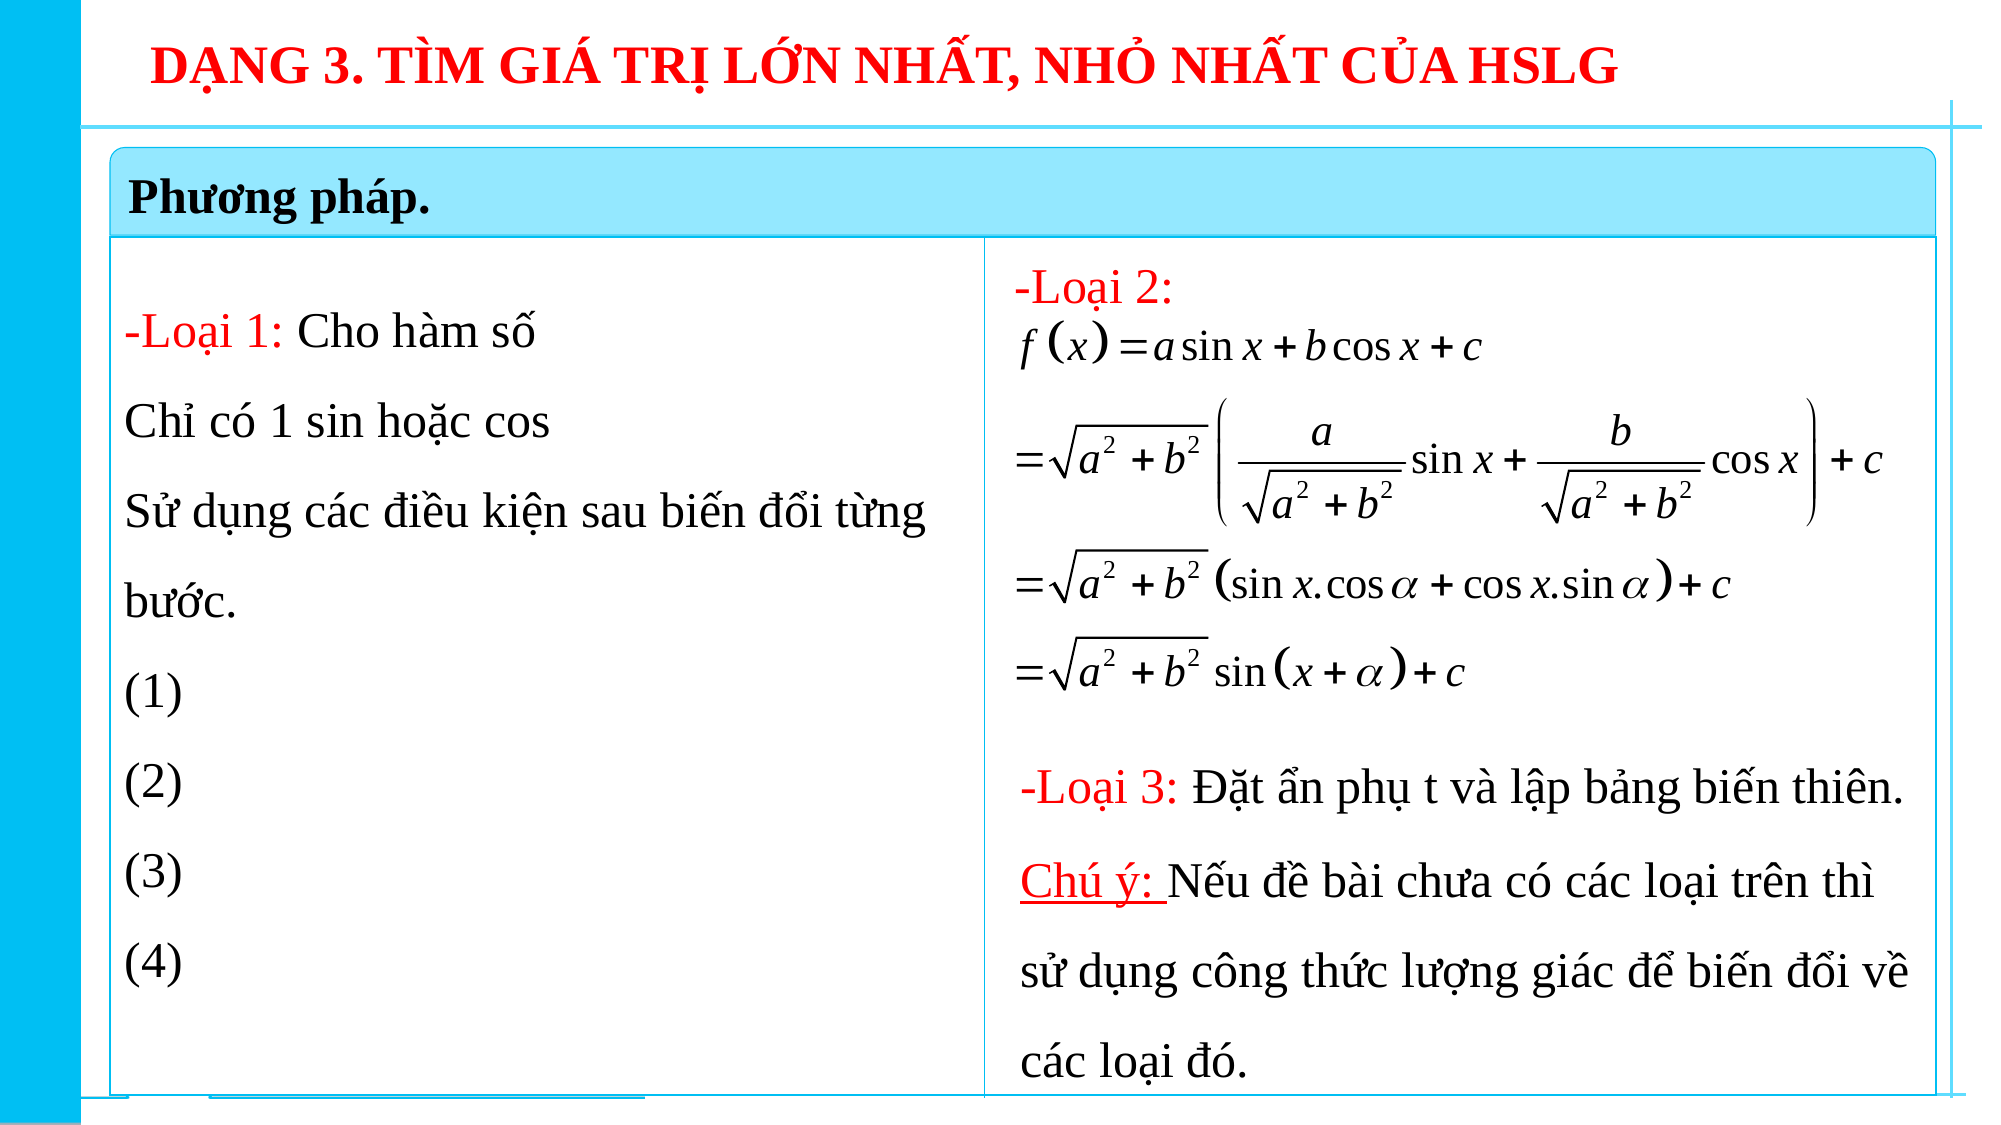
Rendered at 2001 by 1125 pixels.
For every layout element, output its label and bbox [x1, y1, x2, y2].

text_box [0, 0, 2000, 1125]
text_box [1005, 311, 1893, 713]
